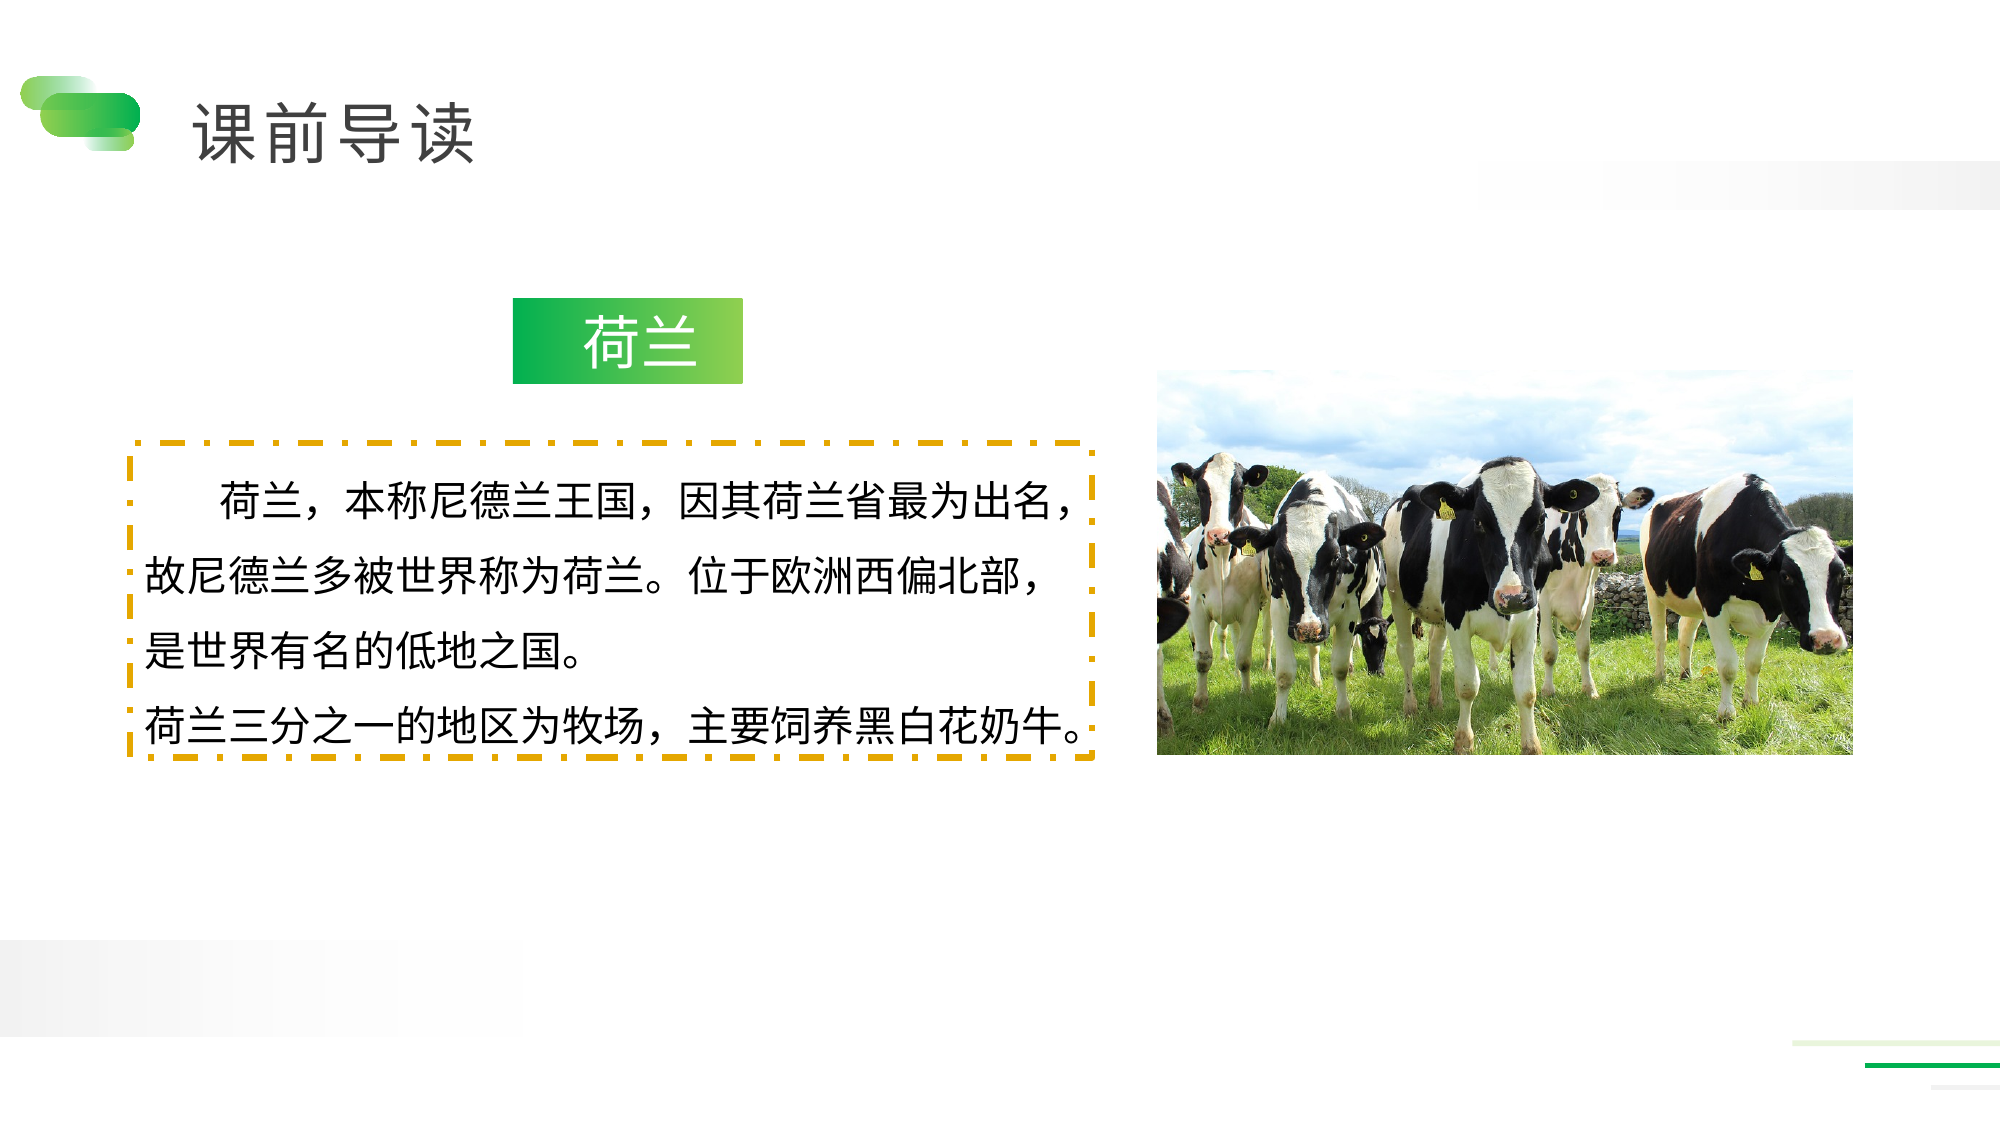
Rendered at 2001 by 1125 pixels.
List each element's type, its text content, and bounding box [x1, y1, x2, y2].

text_box 荷兰，本称尼德兰王国，因其荷兰省最为出名，故尼德兰多被世界称为荷兰。位于欧洲西偏北部，是世界有名的低地之国。 荷兰三分之一的地区为牧场，主要饲养黑白花奶牛。 [129, 442, 1093, 758]
picture [1157, 370, 1853, 755]
text_box 荷兰 [512, 298, 743, 384]
